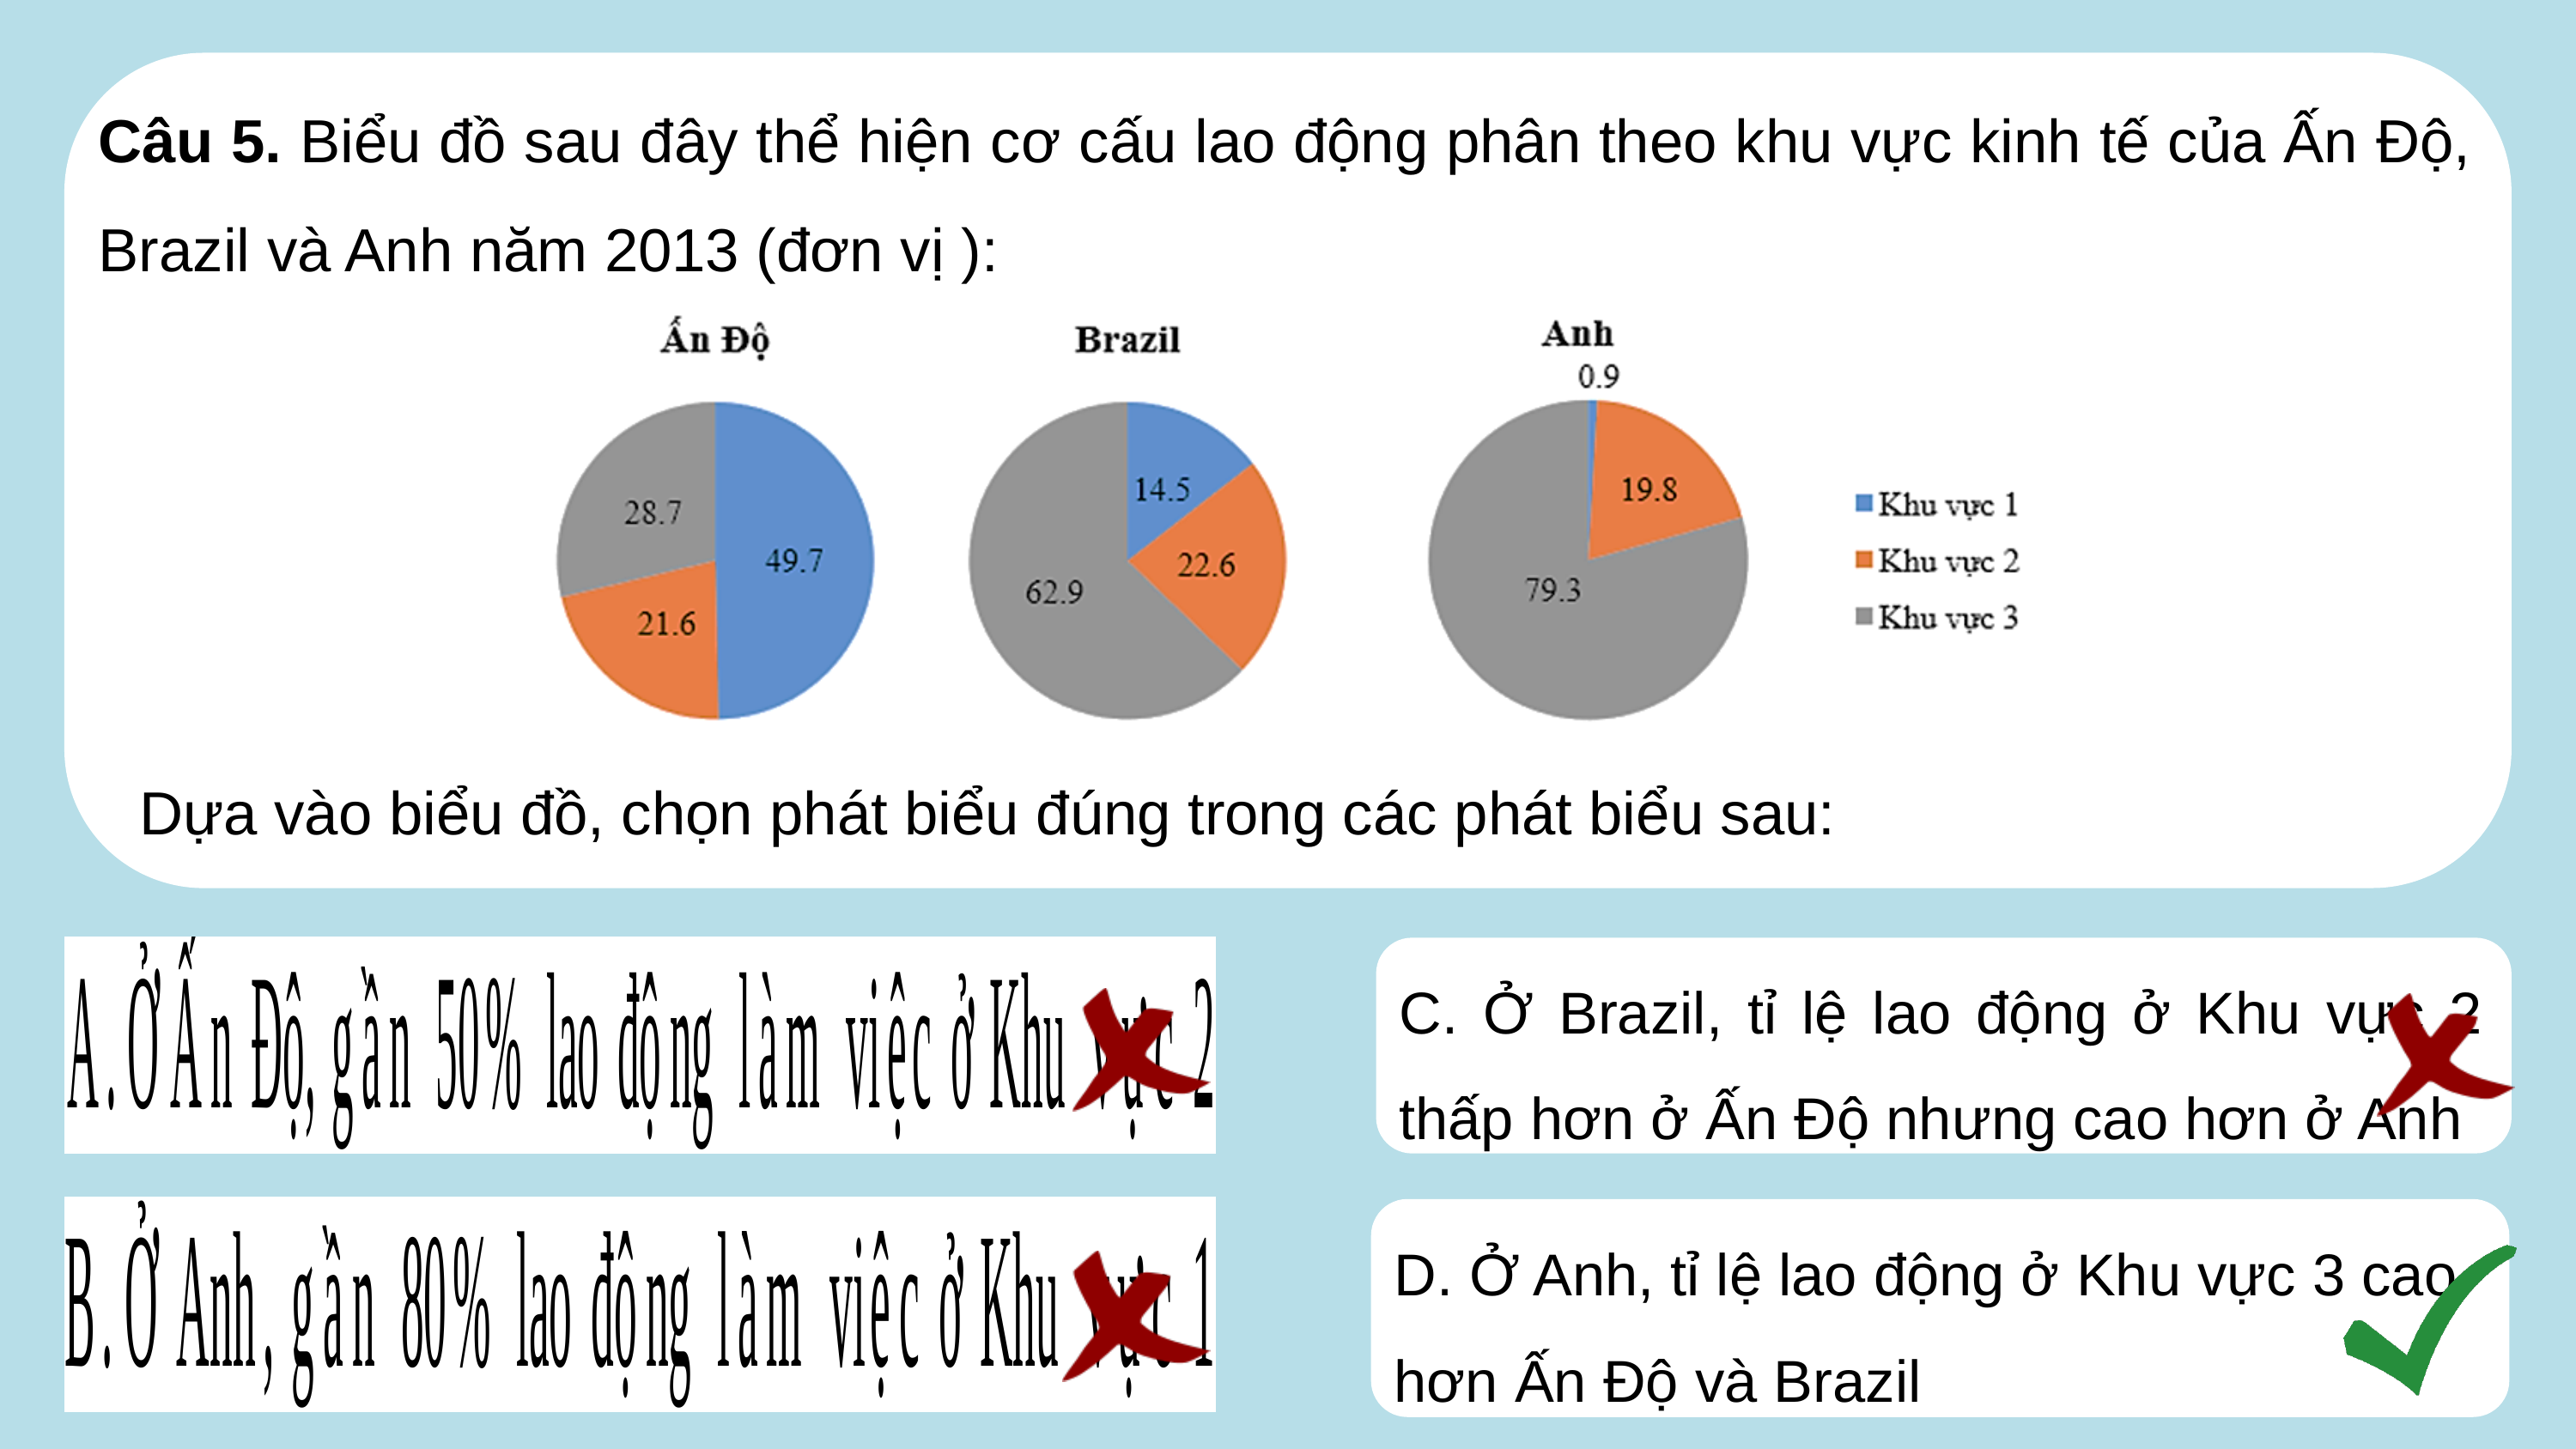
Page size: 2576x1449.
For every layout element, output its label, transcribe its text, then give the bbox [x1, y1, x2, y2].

picture [2376, 993, 2515, 1117]
text_box [0, 0, 2576, 1449]
picture [1062, 1251, 1211, 1383]
text_box D. Ở Anh, tỉ lệ lao động ở Khu vực 3 cao hơn Ấn Độ và Brazil [1369, 1197, 2512, 1419]
text_box C. Ở Brazil, tỉ lệ lao động ở Khu vực 2 thấp hơn ở Ấn Độ nhưng cao hơn ở Anh [1374, 936, 2513, 1155]
text_box Dựa vào biểu đồ, chọn phát biểu đúng trong các phát biểu sau: [99, 745, 1878, 853]
picture [2343, 1244, 2518, 1396]
picture [532, 298, 2044, 736]
picture [1072, 988, 1211, 1112]
text_box [62, 51, 2514, 890]
